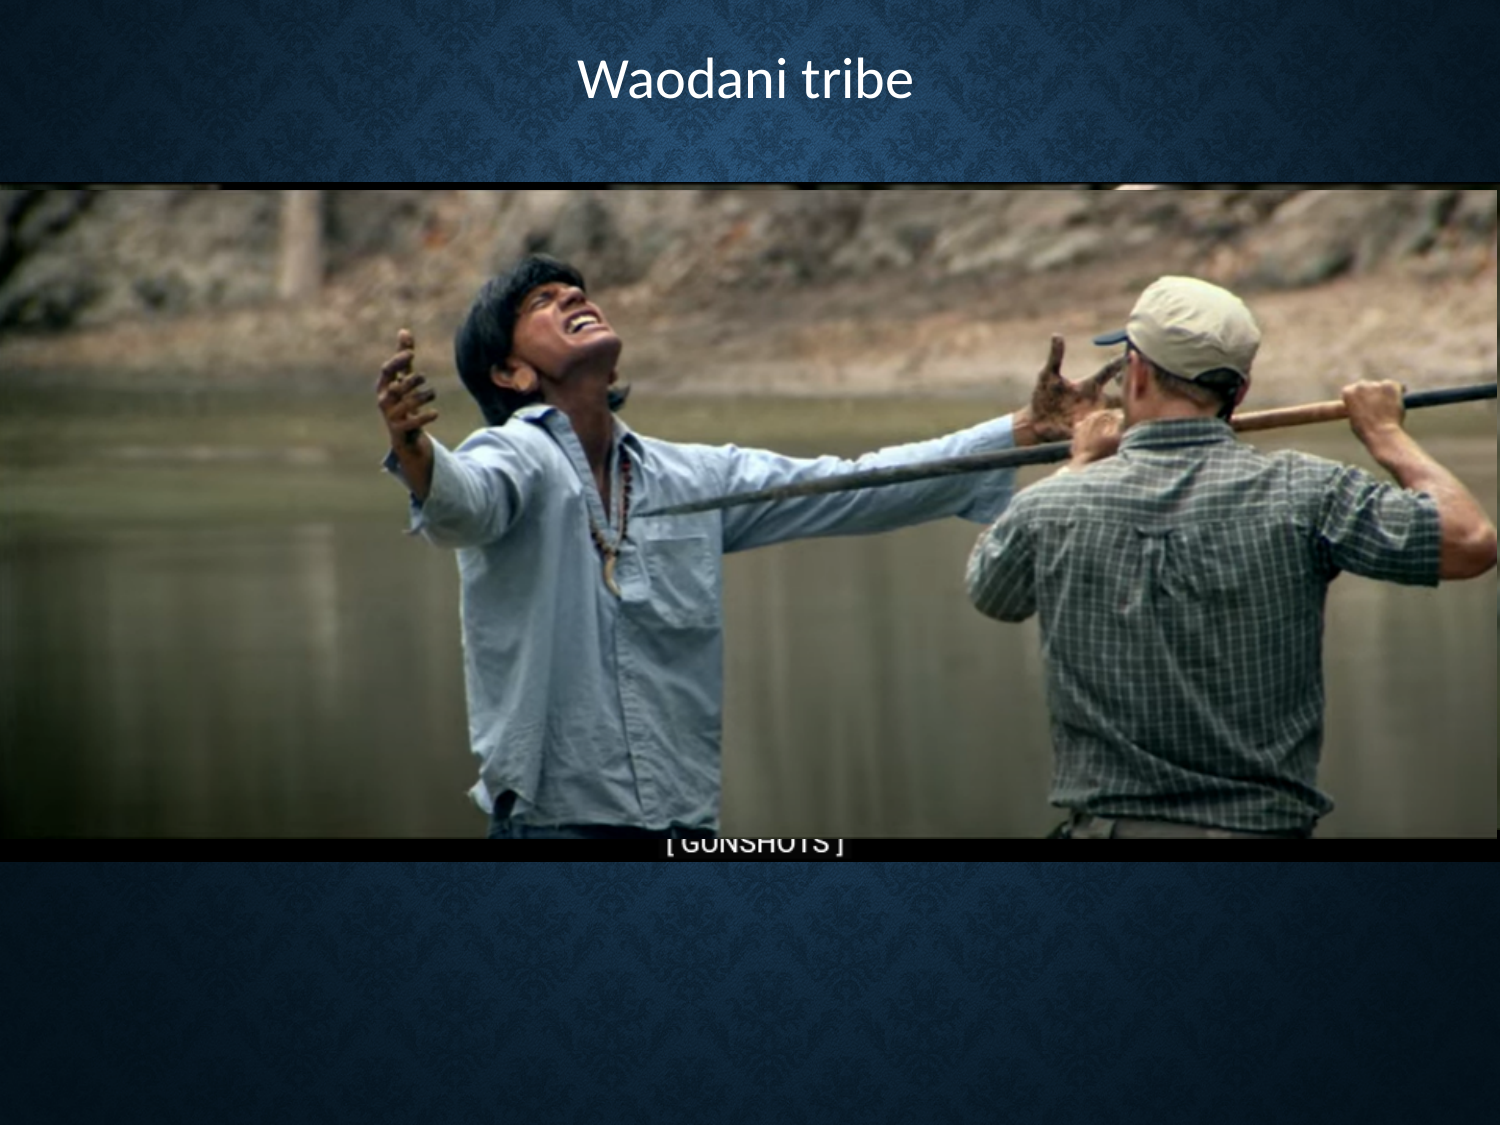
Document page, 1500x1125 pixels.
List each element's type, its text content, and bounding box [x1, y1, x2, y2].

picture [0, 182, 1500, 862]
text_box Waodani tribe [29, 32, 1463, 118]
